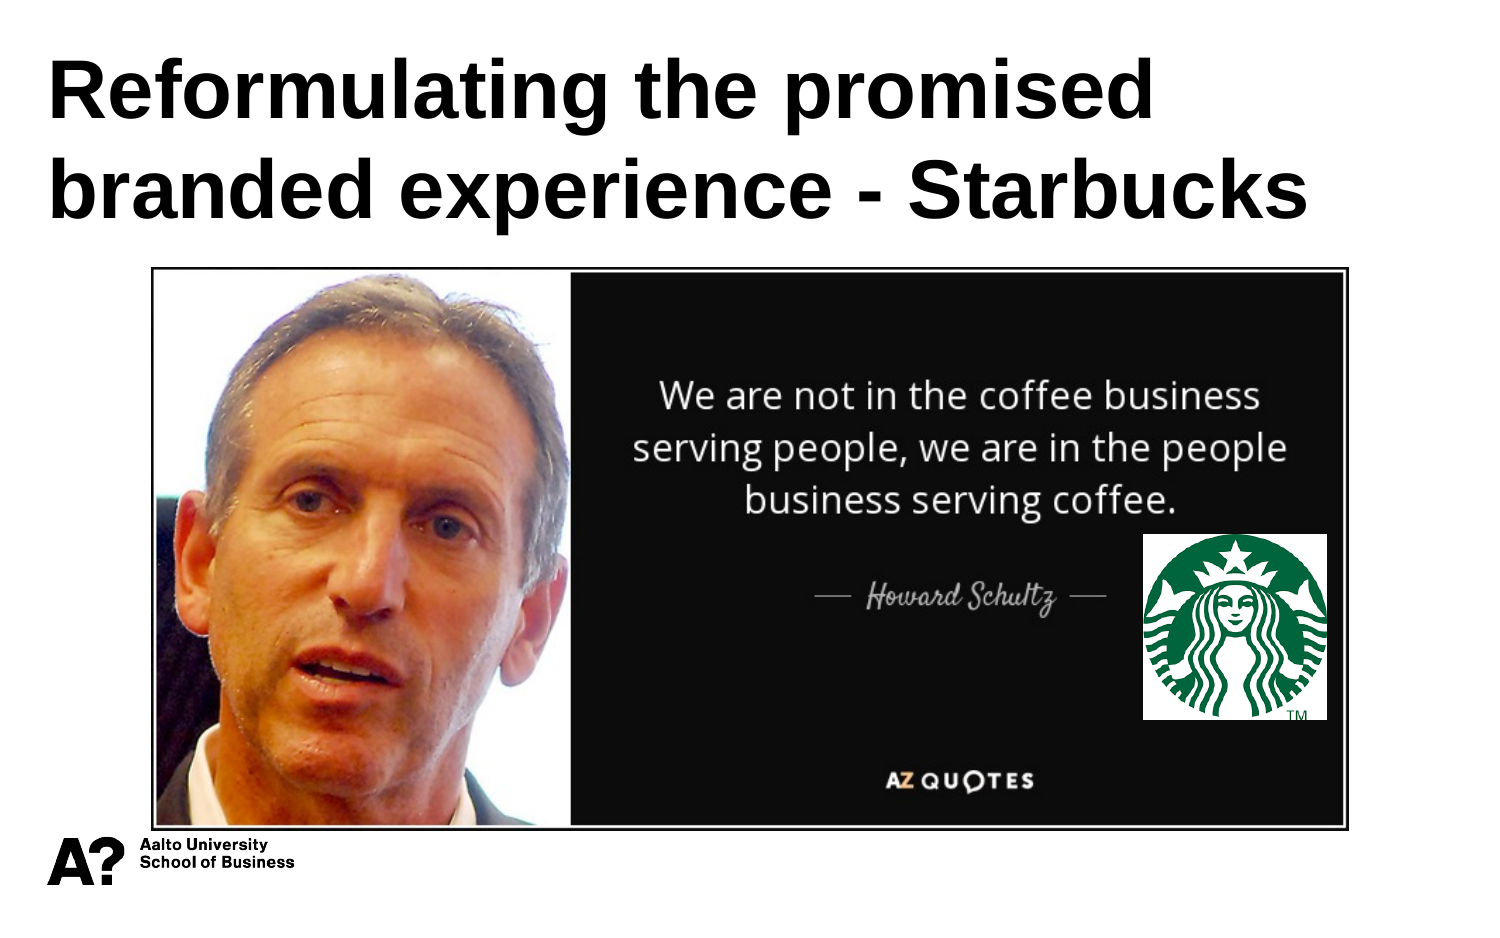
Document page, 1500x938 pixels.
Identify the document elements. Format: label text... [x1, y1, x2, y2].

picture [0, 267, 1349, 932]
list Reformulating the promised branded experience - Starbucks [47, 35, 1442, 218]
